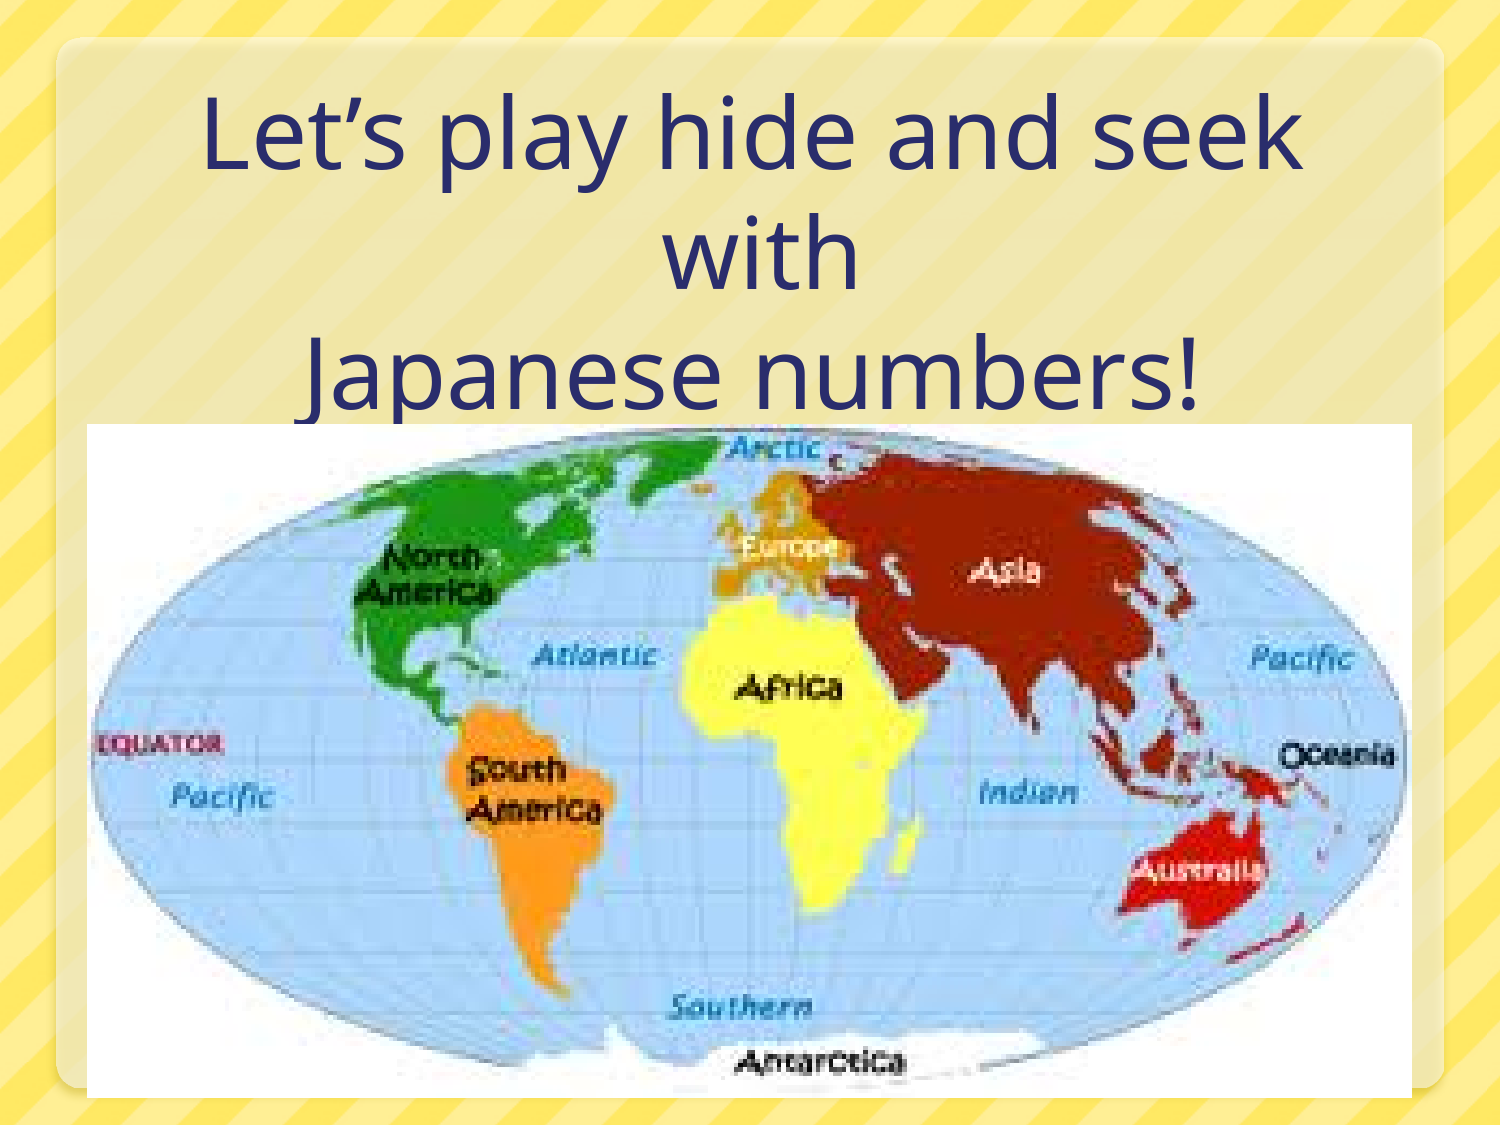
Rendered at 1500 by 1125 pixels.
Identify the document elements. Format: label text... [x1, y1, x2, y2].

picture [87, 424, 1412, 1098]
list Let’s play hide and seek with Japanese numbers! [62, 62, 1413, 805]
